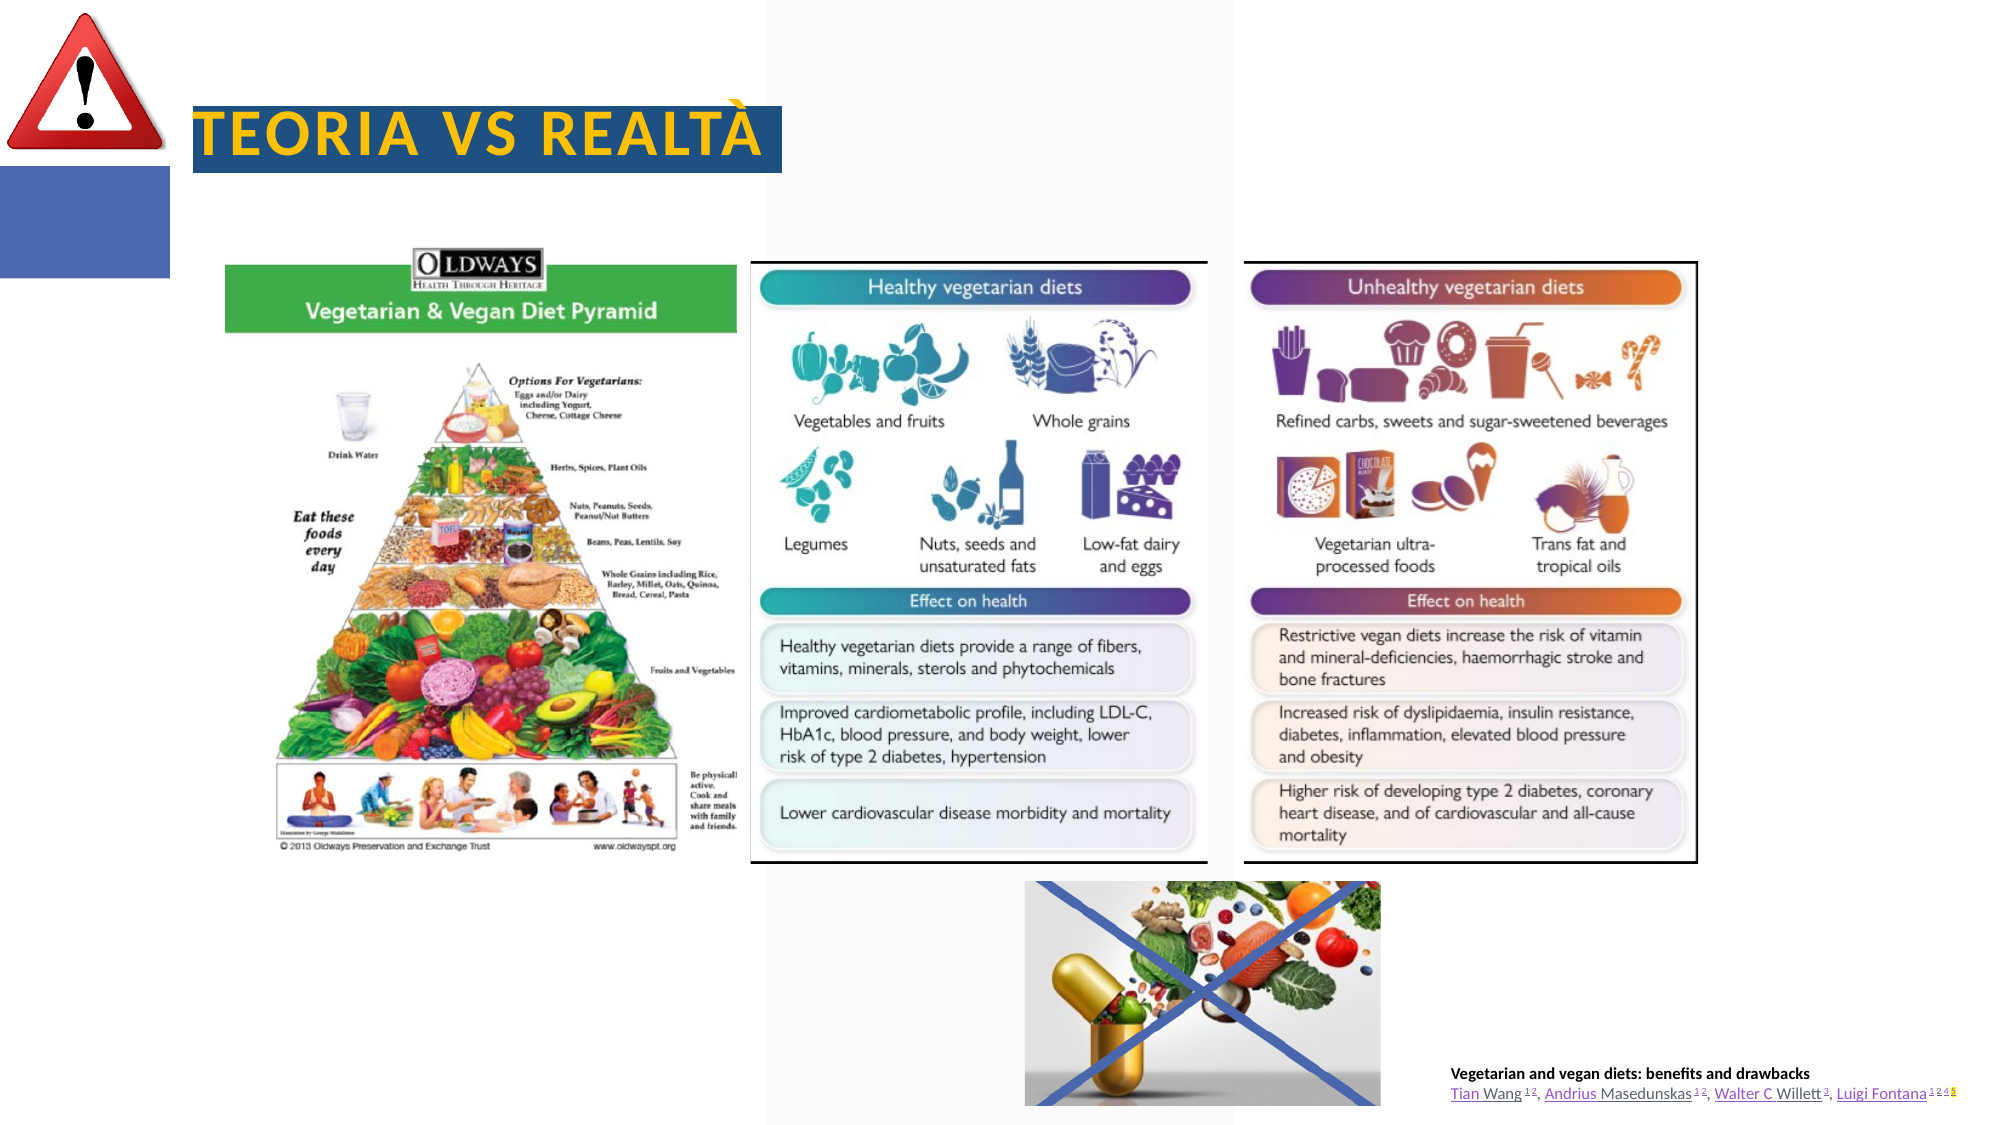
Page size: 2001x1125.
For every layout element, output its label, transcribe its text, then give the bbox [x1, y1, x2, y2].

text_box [224, 230, 1209, 895]
text_box Vegetarian and vegan diets: benefits and drawbacks Tian Wang 1 2, Andrius Masedunskas 1 2, Walter C Willett 3, Luigi Fontana 1 2 4 5 [1436, 1055, 2000, 1125]
title Teoria vs realtà [177, 41, 1246, 178]
picture [7, 12, 167, 150]
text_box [1024, 261, 1699, 1107]
